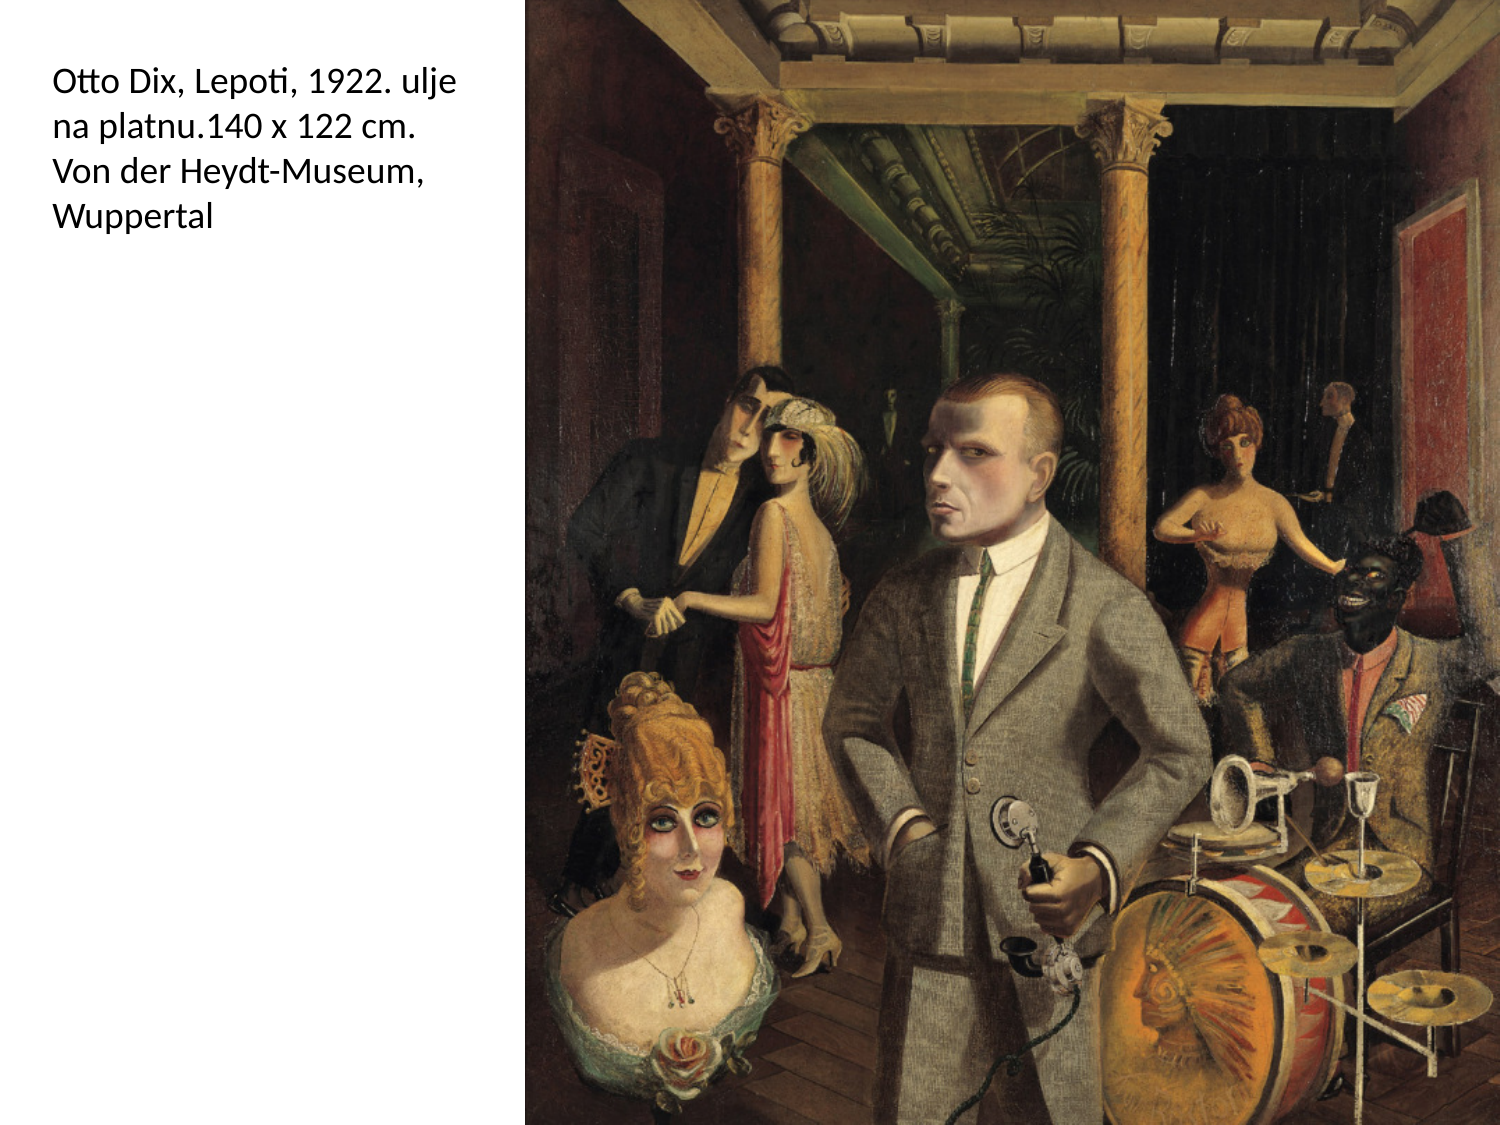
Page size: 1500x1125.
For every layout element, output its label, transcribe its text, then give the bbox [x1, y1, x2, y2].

picture [525, 0, 1500, 1125]
text_box Otto Dix, Lepoti, 1922. ulje na platnu.140 x 122 cm. Von der Heydt-Museum, Wuppertal [37, 48, 487, 243]
